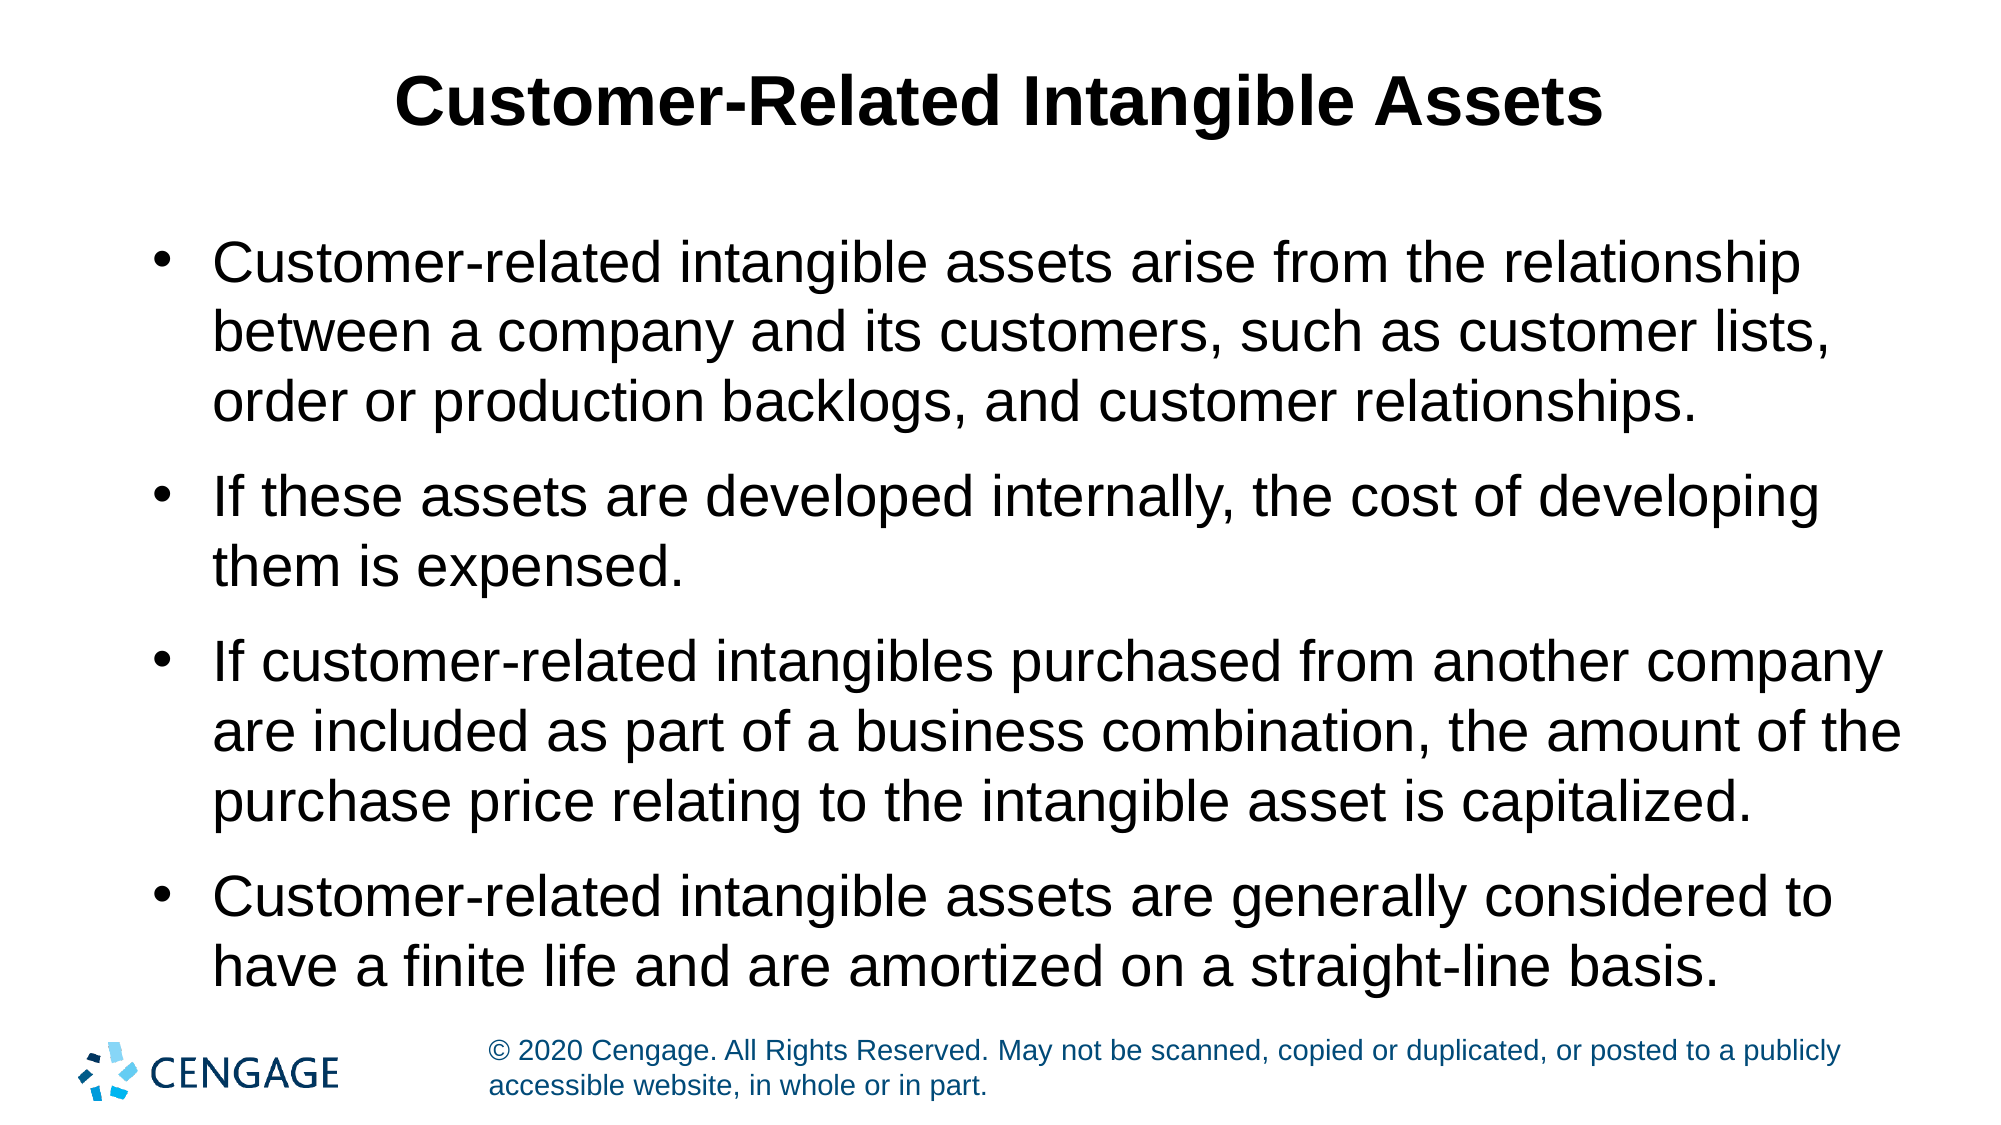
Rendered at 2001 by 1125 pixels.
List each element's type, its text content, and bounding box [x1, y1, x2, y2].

title Customer-Related Intangible Assets [137, 22, 1863, 173]
picture [78, 1042, 338, 1101]
list Customer-related intangible assets arise from the relationship between a company and its customers, such as customer lists, order or production backlogs, and customer relationships. If these assets are developed internally, the cost of developing them is expensed. If customer-related intangibles purchased from another company are included as part of a business combination, the amount of the purchase price relating to the intangible asset is capitalized. Customer-related intangible assets are generally considered to have a finite life and are amortized on a straight-line basis. [137, 216, 1938, 1015]
